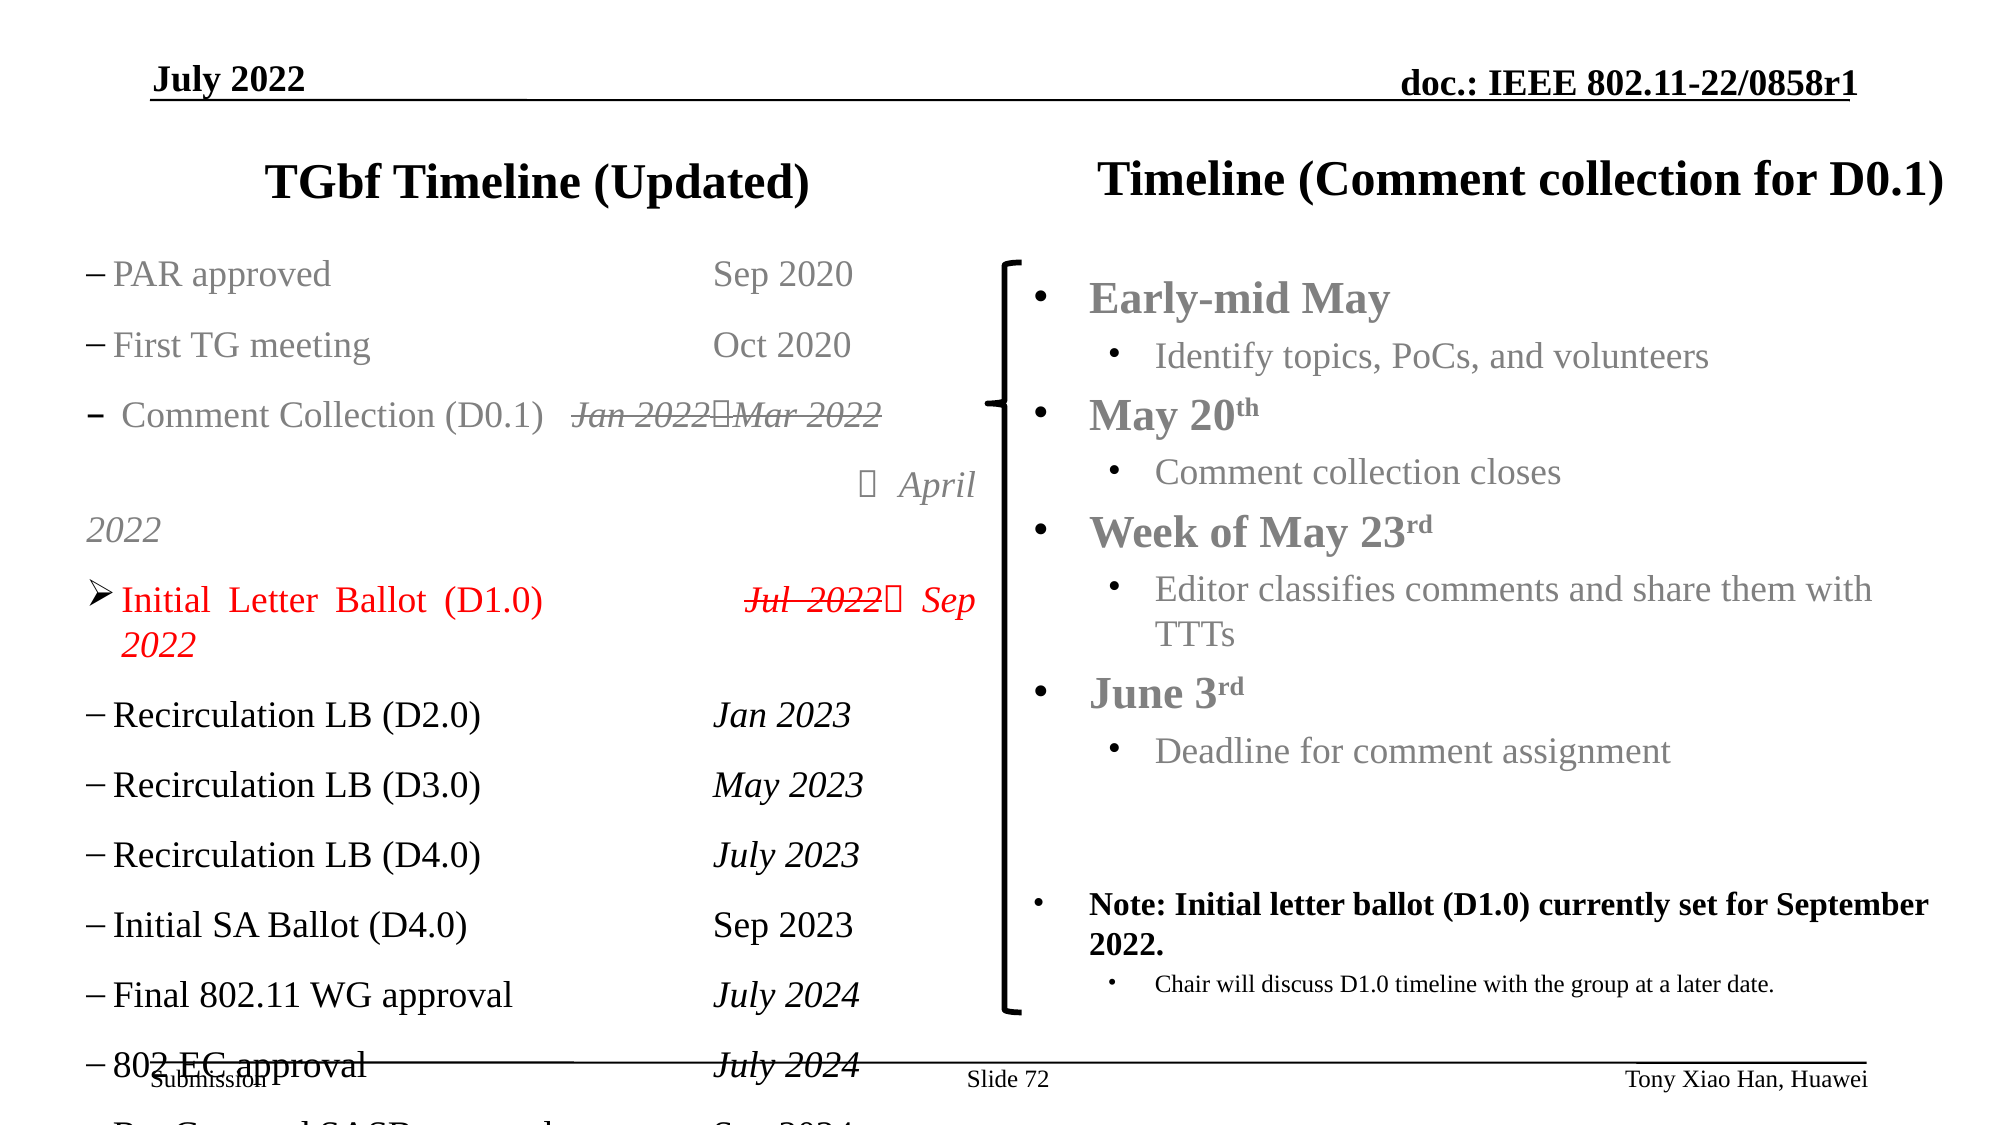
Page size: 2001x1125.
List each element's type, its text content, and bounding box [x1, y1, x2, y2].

text_box Early-mid May Identify topics, PoCs, and volunteers May 20th Comment collection closes Week of May 23rd Editor classifies comments and share them with TTTs June 3rd Deadline for comment assignment Note: Initial letter ballot (D1.0) currently set for September 2022. Chair will discuss D1.0 timeline with the group at a later date. [1021, 262, 1963, 1063]
title TGbf Timeline (Updated) [162, 140, 913, 217]
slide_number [152, 54, 563, 100]
slide_number Slide 72 [950, 1061, 1067, 1123]
text_box [987, 262, 1022, 1013]
text_box PAR approved Sep 2020 First TG meeting Oct 2020 Comment Collection (D0.1) Jan 2022Mar 2022  April 2022 Initial Letter Ballot (D1.0) Jul 2022 Sep 2022 Recirculation LB (D2.0) Jan 2023 Recirculation LB (D3.0) May 2023 Recirculation LB (D4.0) July 2023 Initial SA Ballot (D4.0) Sep 2023 Final 802.11 WG approval July 2024 802 EC approval July 2024 RevCom and SASB approval Sep 2024 [74, 243, 988, 963]
text_box Timeline (Comment collection for D0.1) [1067, 141, 1975, 209]
footer Tony Xiao Han, Huawei [1171, 1061, 1869, 1093]
